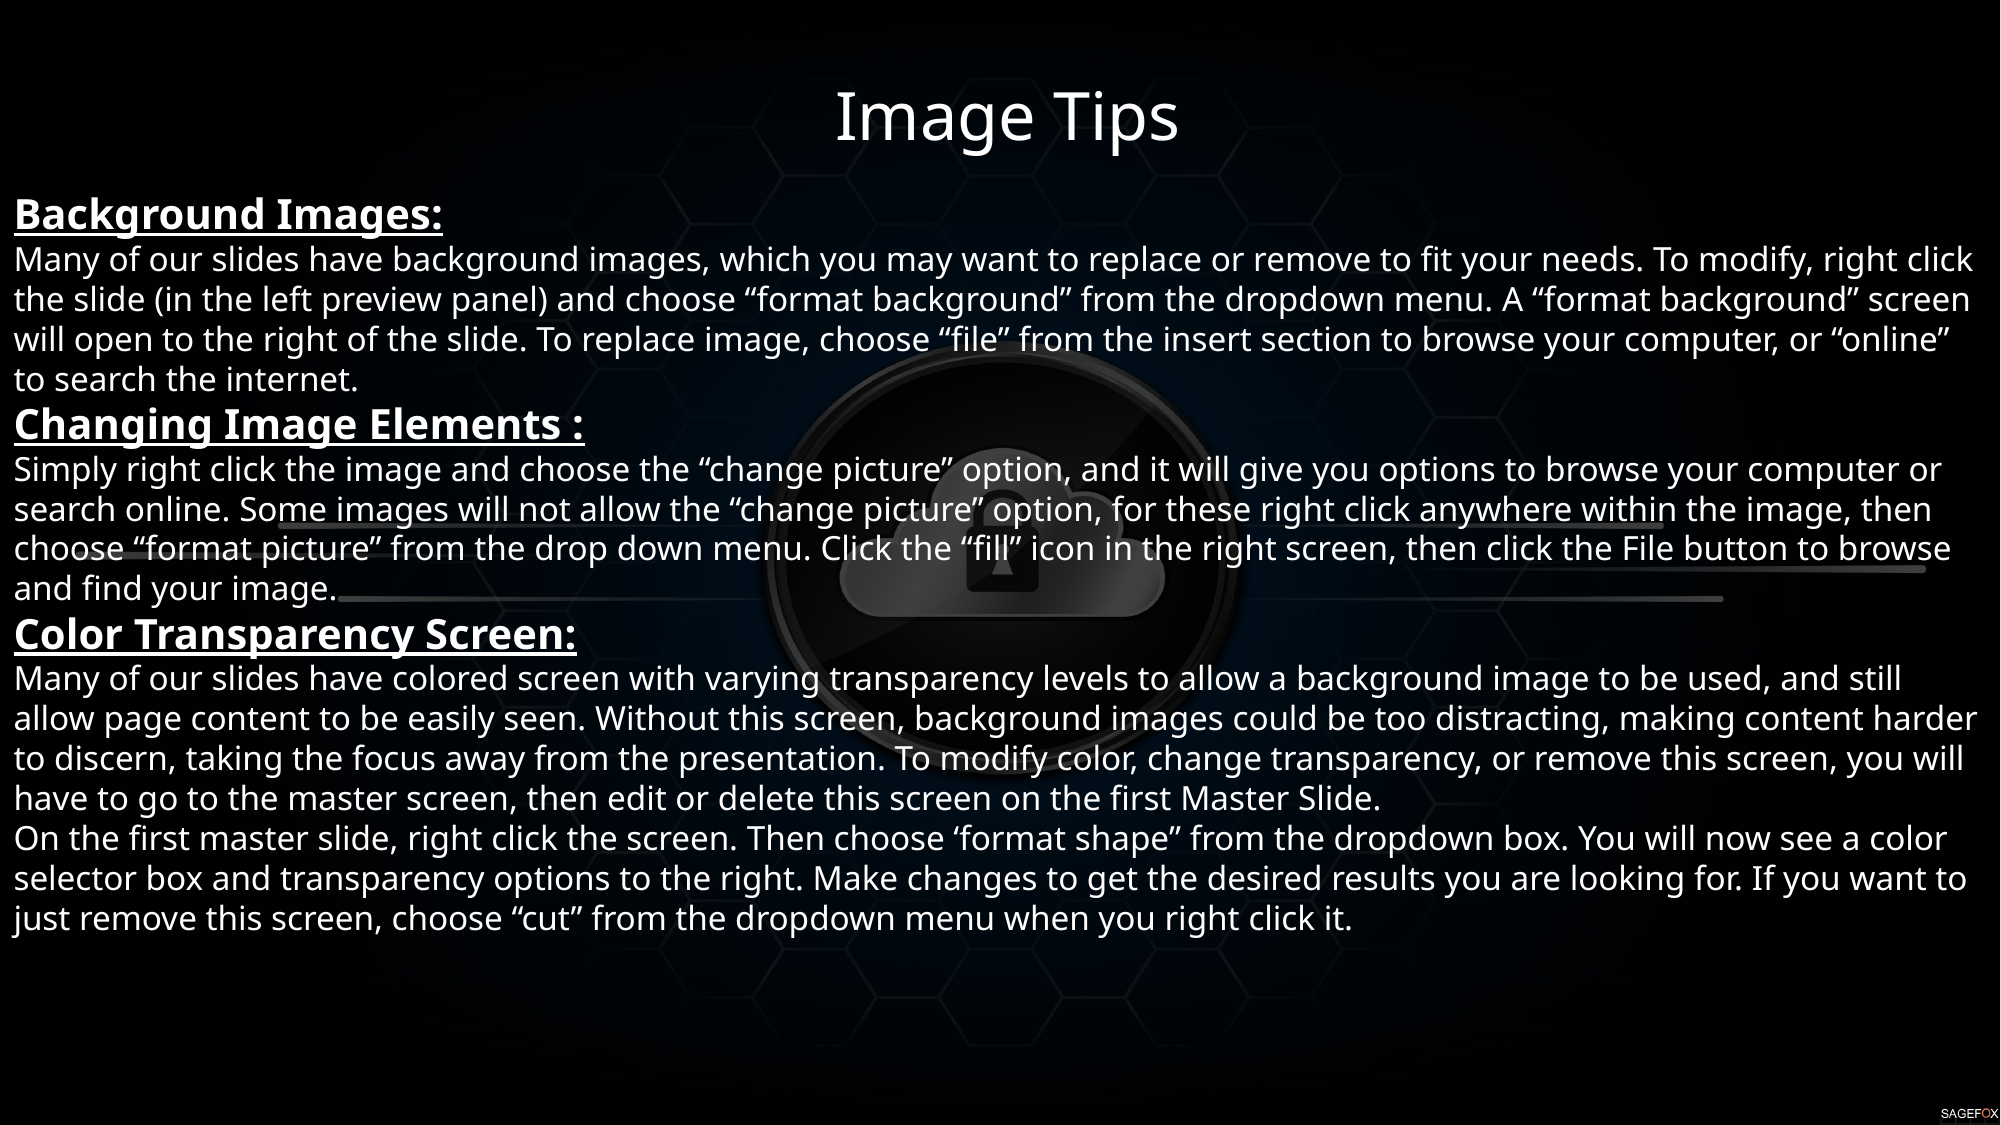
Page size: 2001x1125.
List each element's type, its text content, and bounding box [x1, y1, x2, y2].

title Image Tips [597, 59, 1420, 177]
text_box Background Images: Many of our slides have background images, which you may want to replace or remove to fit your needs. To modify, right click the slide (in the left preview panel) and choose “format background” from the dropdown menu. A “format background” screen will open to the right of the slide. To replace image, choose “file” from the insert section to browse your computer, or “online” to search the internet. Changing Image Elements : Simply right click the image and choose the “change picture” option, and it will give you options to browse your computer or search online. Some images will not allow the “change picture” option, for these right click anywhere within the image, then choose “format picture” from the drop down menu. Click the “fill” icon in the right screen, then click the File button to browse and find your image. Color Transparency Screen: Many of our slides have colored screen with varying transparency levels to allow a background image to be used, and still allow page content to be easily seen. Without this screen, background images could be too distracting, making content harder to discern, taking the focus away from the presentation. To modify color, change transparency, or remove this screen, you will have to go to the master screen, then edit or delete this screen on the first Master Slide. On the first master slide, right click the screen. Then choose ‘format shape” from the dropdown box. You will now see a color selector box and transparency options to the right. Make changes to get the desired results you are looking for. If you want to just remove this screen, choose “cut” from the dropdown menu when you right click it. [0, 0, 2000, 1125]
